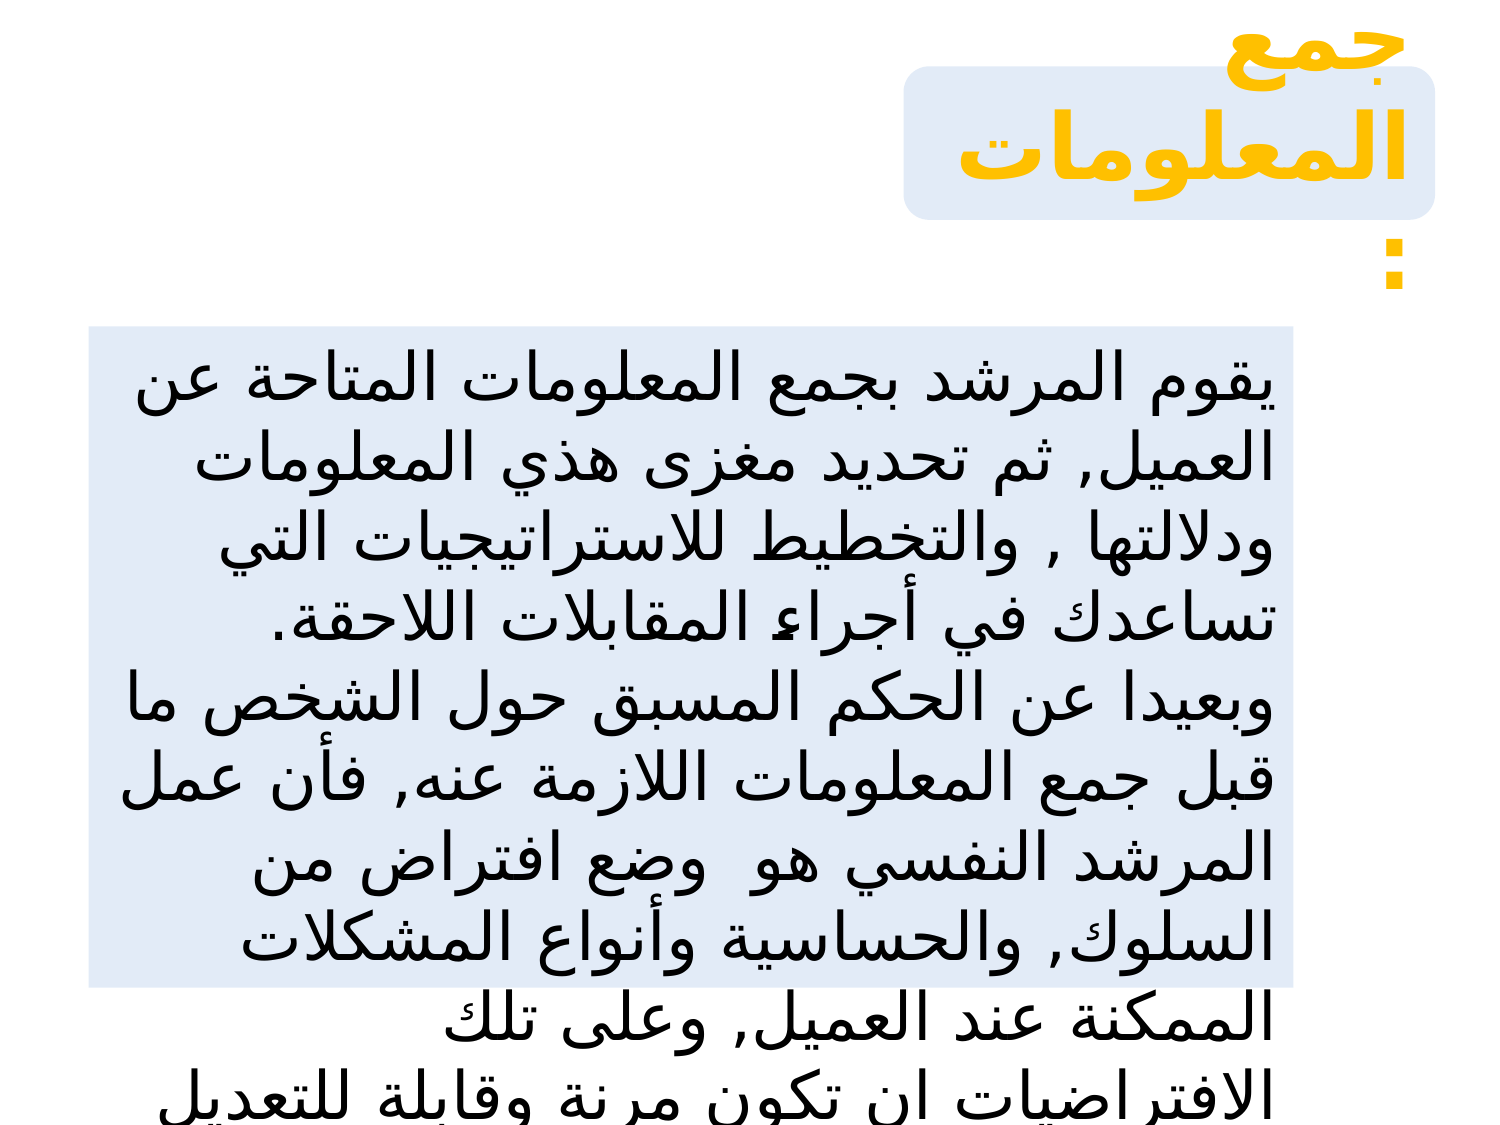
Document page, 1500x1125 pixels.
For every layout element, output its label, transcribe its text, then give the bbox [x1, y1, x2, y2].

text_box جمع المعلومات: [901, 64, 1438, 222]
subtitle يقوم المرشد بجمع المعلومات المتاحة عن العميل, ثم تحديد مغزى هذي المعلومات ودلالتها , والتخطيط للاستراتيجيات التي تساعدك في أجراء المقابلات اللاحقة. وبعيدا عن الحكم المسبق حول الشخص ما قبل جمع المعلومات اللازمة عنه, فأن عمل المرشد النفسي هو وضع افتراض من السلوك, والحساسية وأنواع المشكلات الممكنة عند العميل, وعلى تلك الافتراضيات ان تكون مرنة وقابلة للتعديل استنادا الى خبرات العميل. [88, 326, 1294, 988]
